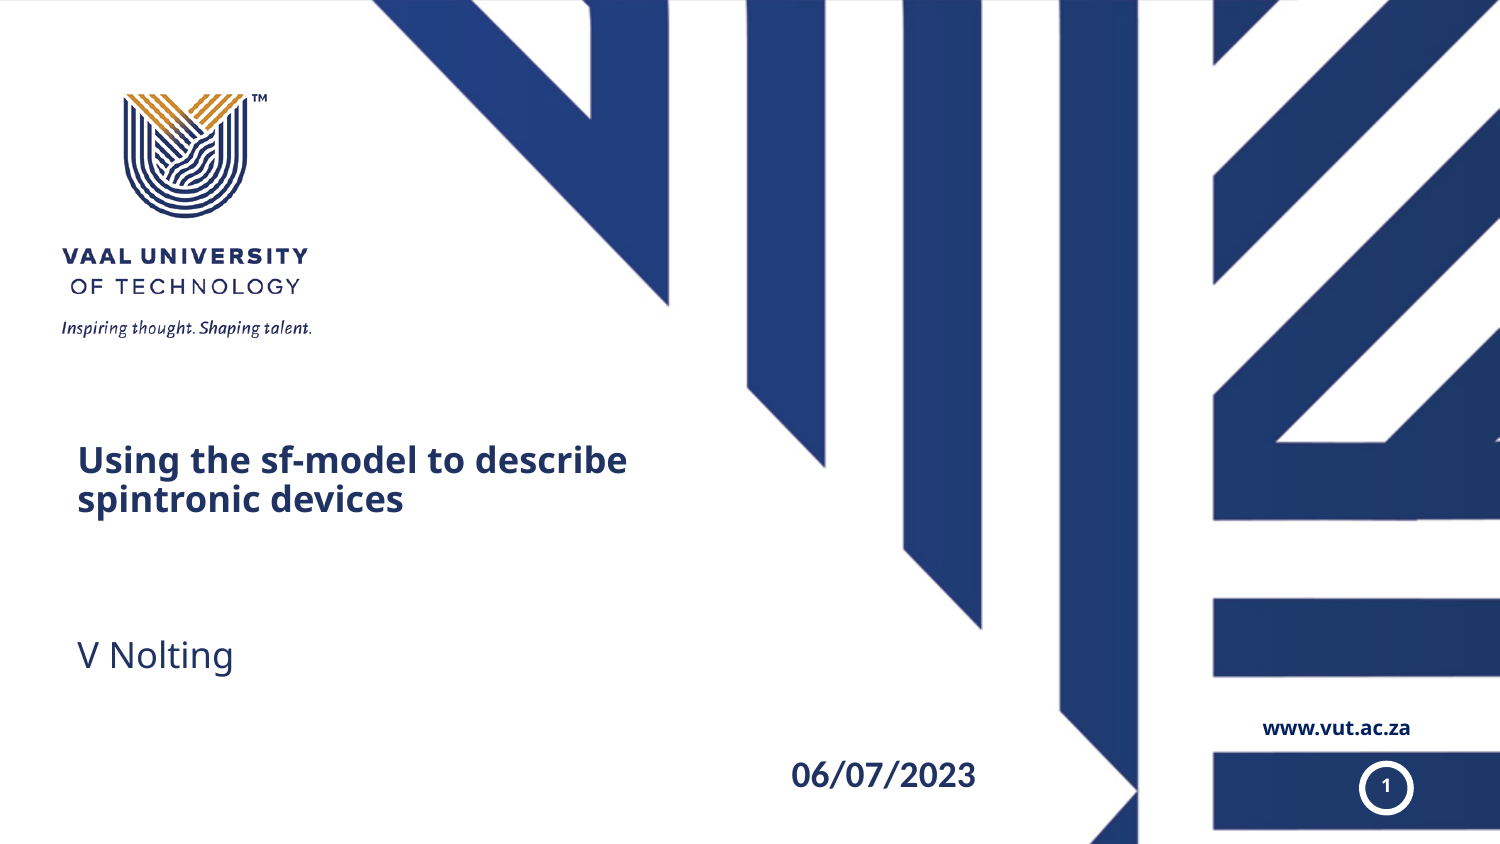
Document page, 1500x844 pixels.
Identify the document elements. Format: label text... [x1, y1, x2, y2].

list 06/07/2023 [776, 747, 1069, 821]
list Using the sf-model to describe spintronic devices V Nolting [62, 434, 777, 686]
picture [0, 0, 1500, 844]
slide_number 1 [1364, 764, 1409, 810]
